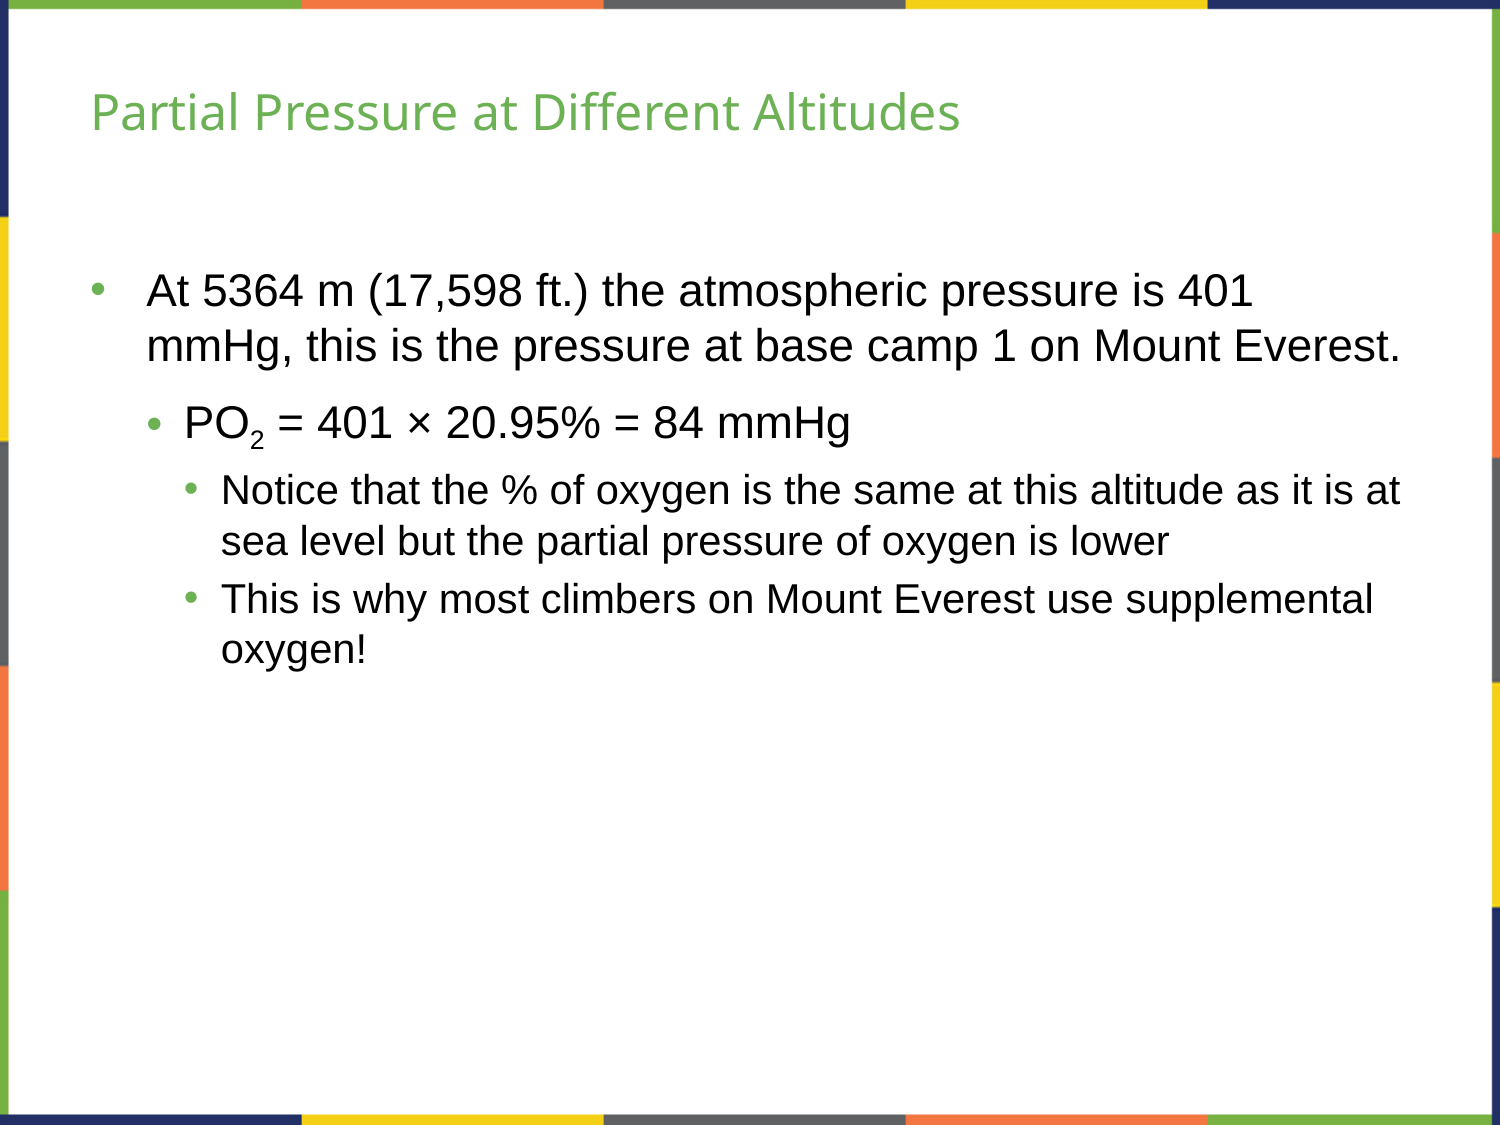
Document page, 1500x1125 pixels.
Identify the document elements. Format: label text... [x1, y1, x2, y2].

title Partial Pressure at Different Altitudes [75, 39, 1398, 148]
picture [0, 0, 1500, 1125]
list At 5364 m (17,598 ft.) the atmospheric pressure is 401 mmHg, this is the pressure at base camp 1 on Mount Everest. PO2 = 401 × 20.95% = 84 mmHg Notice that the % of oxygen is the same at this altitude as it is at sea level but the partial pressure of oxygen is lower This is why most climbers on Mount Everest use supplemental oxygen! [75, 181, 1430, 1039]
